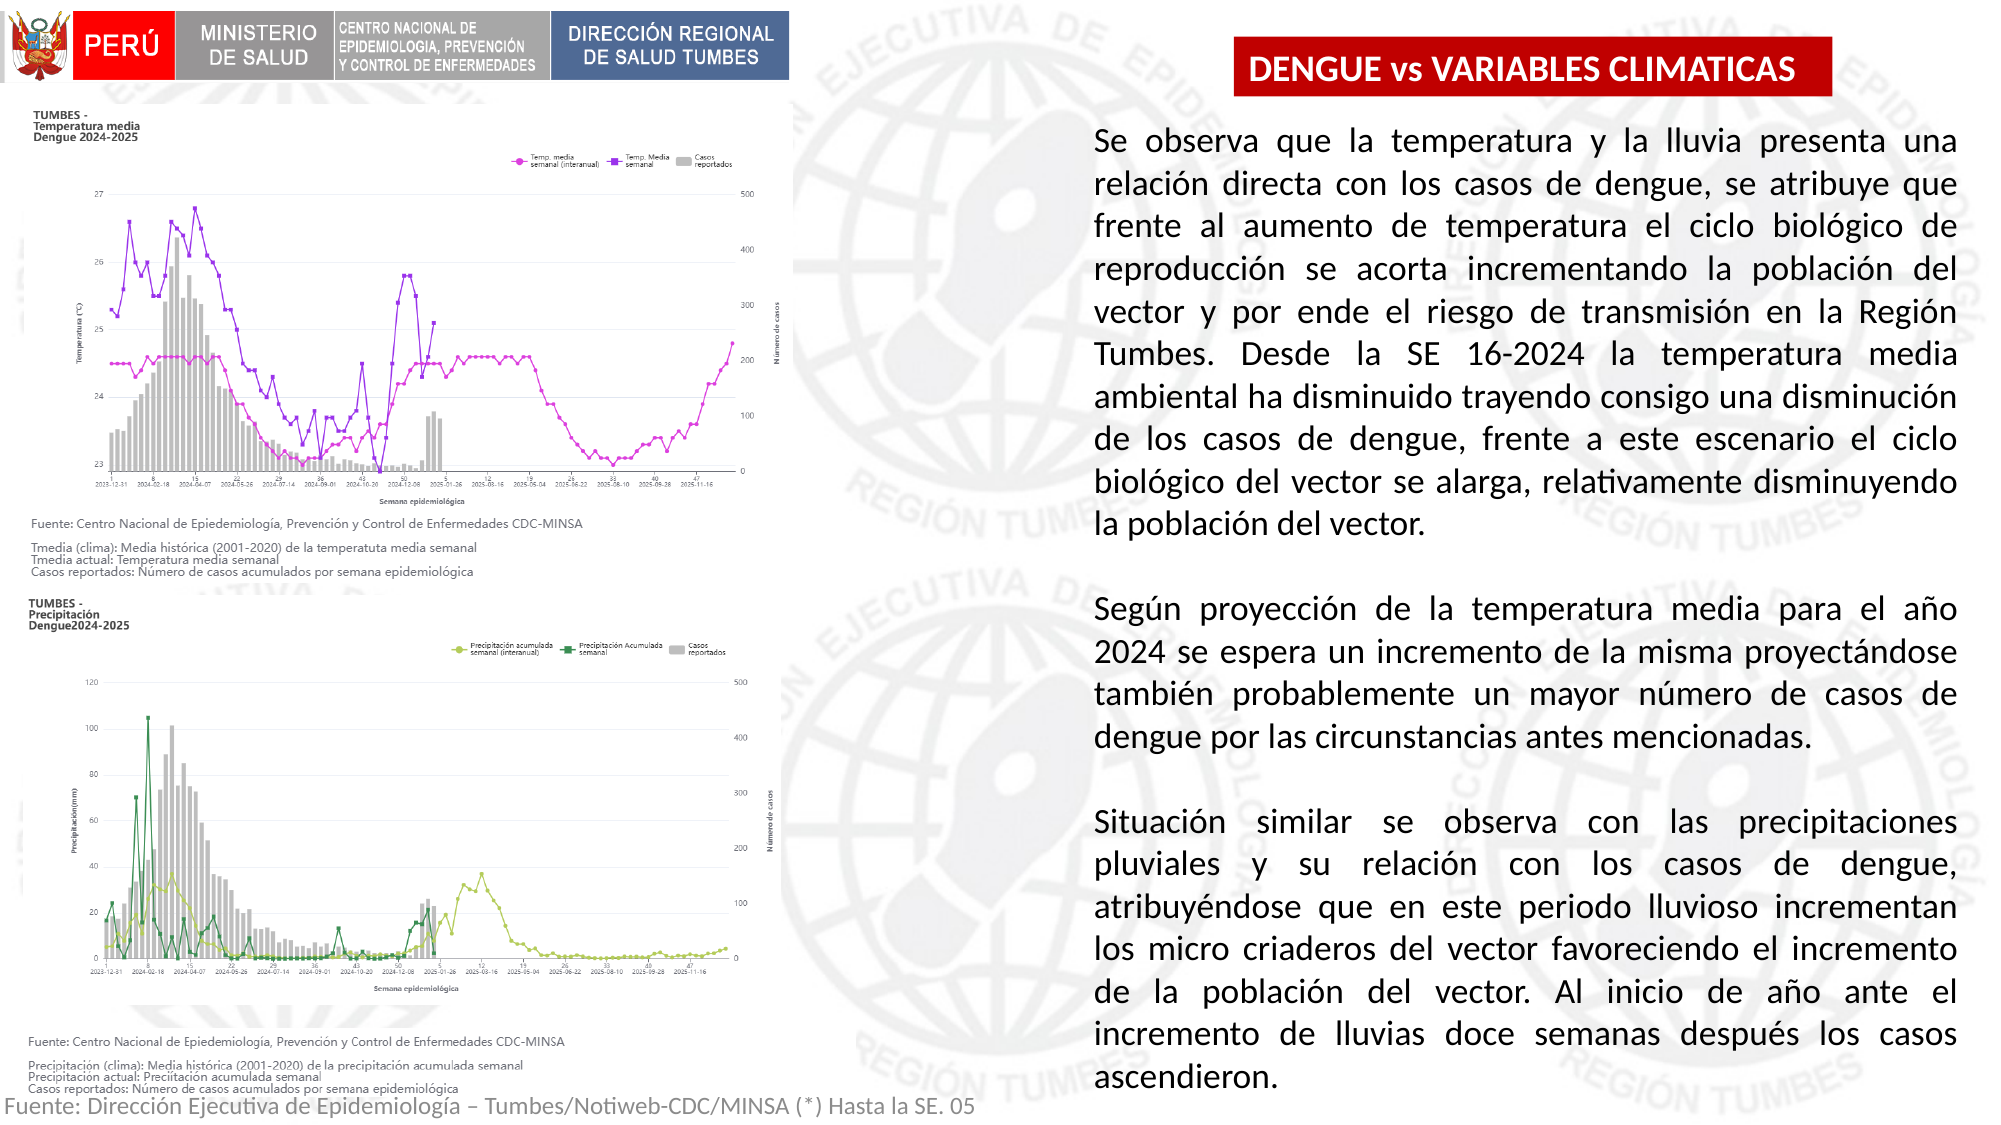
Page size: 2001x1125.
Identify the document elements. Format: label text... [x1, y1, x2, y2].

footer Fuente: Dirección Ejecutiva de Epidemiología – Tumbes/Notiweb-CDC/MINSA (*) Hasta la SE. 05 [0, 1074, 1114, 1125]
text_box DENGUE vs VARIABLES CLIMATICAS [1233, 36, 1833, 97]
picture [0, 0, 2001, 1125]
text_box Se observa que la temperatura y la lluvia presenta una relación directa con los casos de dengue, se atribuye que frente al aumento de temperatura el ciclo biológico de reproducción se acorta incrementando la población del vector y por ende el riesgo de transmisión en la Región Tumbes. Desde la SE 16-2024 la temperatura media ambiental ha disminuido trayendo consigo una disminución de los casos de dengue, frente a este escenario el ciclo biológico del vector se alarga, relativamente disminuyendo la población del vector. Según proyección de la temperatura media para el año 2024 se espera un incremento de la misma proyectándose también probablemente un mayor número de casos de dengue por las circunstancias antes mencionadas. Situación similar se observa con las precipitaciones pluviales y su relación con los casos de dengue, atribuyéndose que en este periodo lluvioso incrementan los micro criaderos del vector favoreciendo el incremento de la población del vector. Al inicio de año ante el incremento de lluvias doce semanas después los casos ascendieron. [1079, 110, 1974, 1103]
